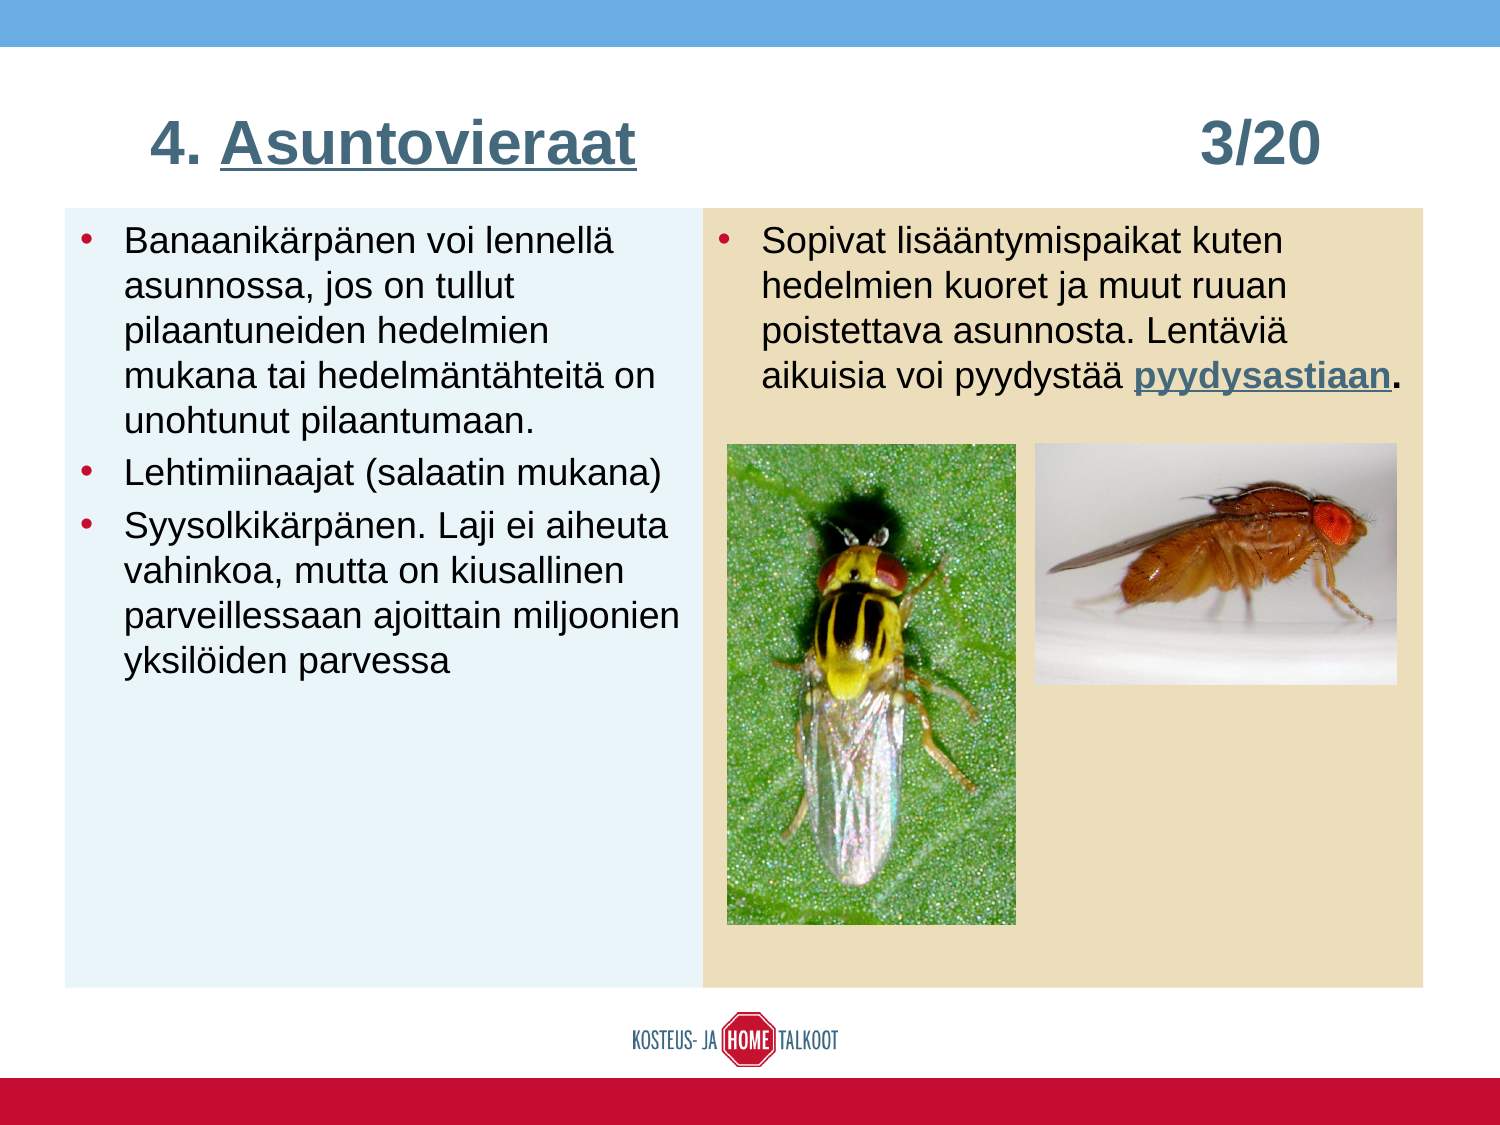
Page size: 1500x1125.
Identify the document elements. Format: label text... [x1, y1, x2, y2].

picture [633, 1012, 838, 1067]
list Sopivat lisääntymispaikat kuten hedelmien kuoret ja muut ruuan poistettava asunnosta. Lentäviä aikuisia voi pyydystää pyydysastiaan. [702, 208, 1424, 988]
list Banaanikärpänen voi lennellä asunnossa, jos on tullut pilaantuneiden hedelmien mukana tai hedelmäntähteitä on unohtunut pilaantumaan. Lehtimiinaajat (salaatin mukana) Syysolkikärpänen. Laji ei aiheuta vahinkoa, mutta on kiusallinen parveillessaan ajoittain miljoonien yksilöiden parvessa [64, 208, 702, 988]
title 4. Asuntovieraat 3/20 [135, 54, 1365, 185]
picture [727, 444, 1016, 925]
picture [1034, 443, 1397, 685]
